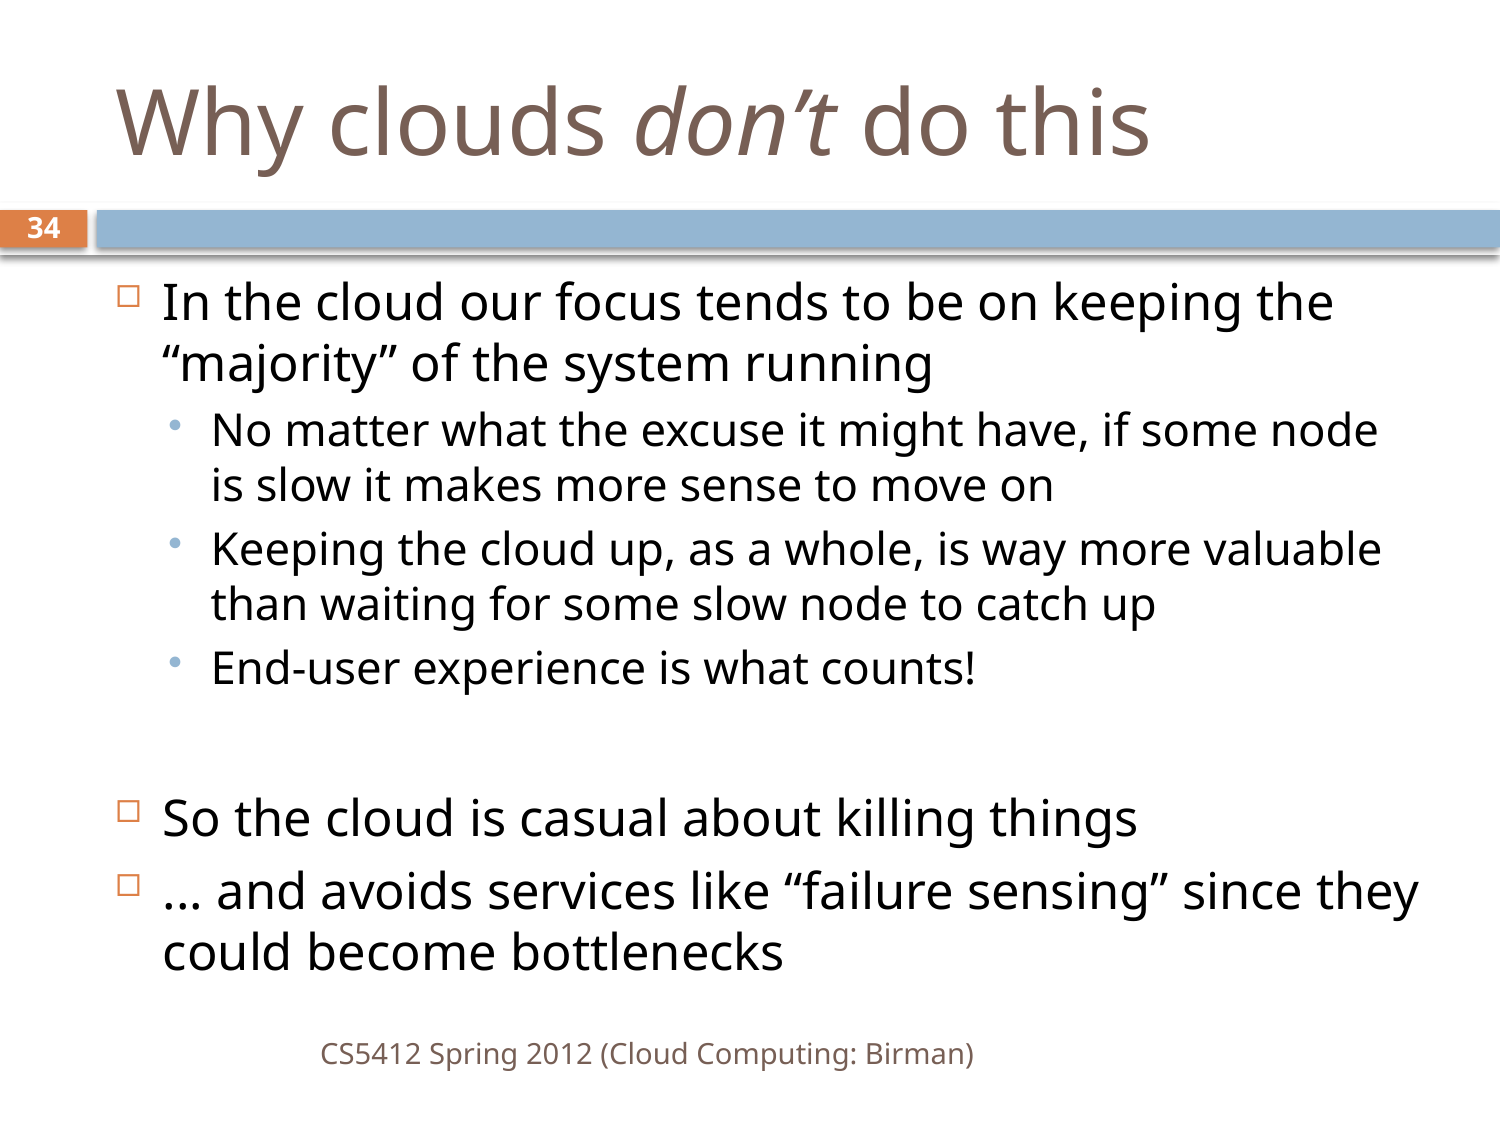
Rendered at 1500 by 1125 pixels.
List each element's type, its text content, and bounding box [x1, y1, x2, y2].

footer CS5412 Spring 2012 (Cloud Computing: Birman) [99, 1024, 990, 1085]
title Why clouds don’t do this [100, 37, 1438, 200]
list In the cloud our focus tends to be on keeping the “majority” of the system running No matter what the excuse it might have, if some node is slow it makes more sense to move on Keeping the cloud up, as a whole, is way more valuable than waiting for some slow node to catch up End-user experience is what counts! So the cloud is casual about killing things ... and avoids services like “failure sensing” since they could become bottlenecks [100, 262, 1438, 1000]
slide_number 34 [0, 208, 88, 249]
